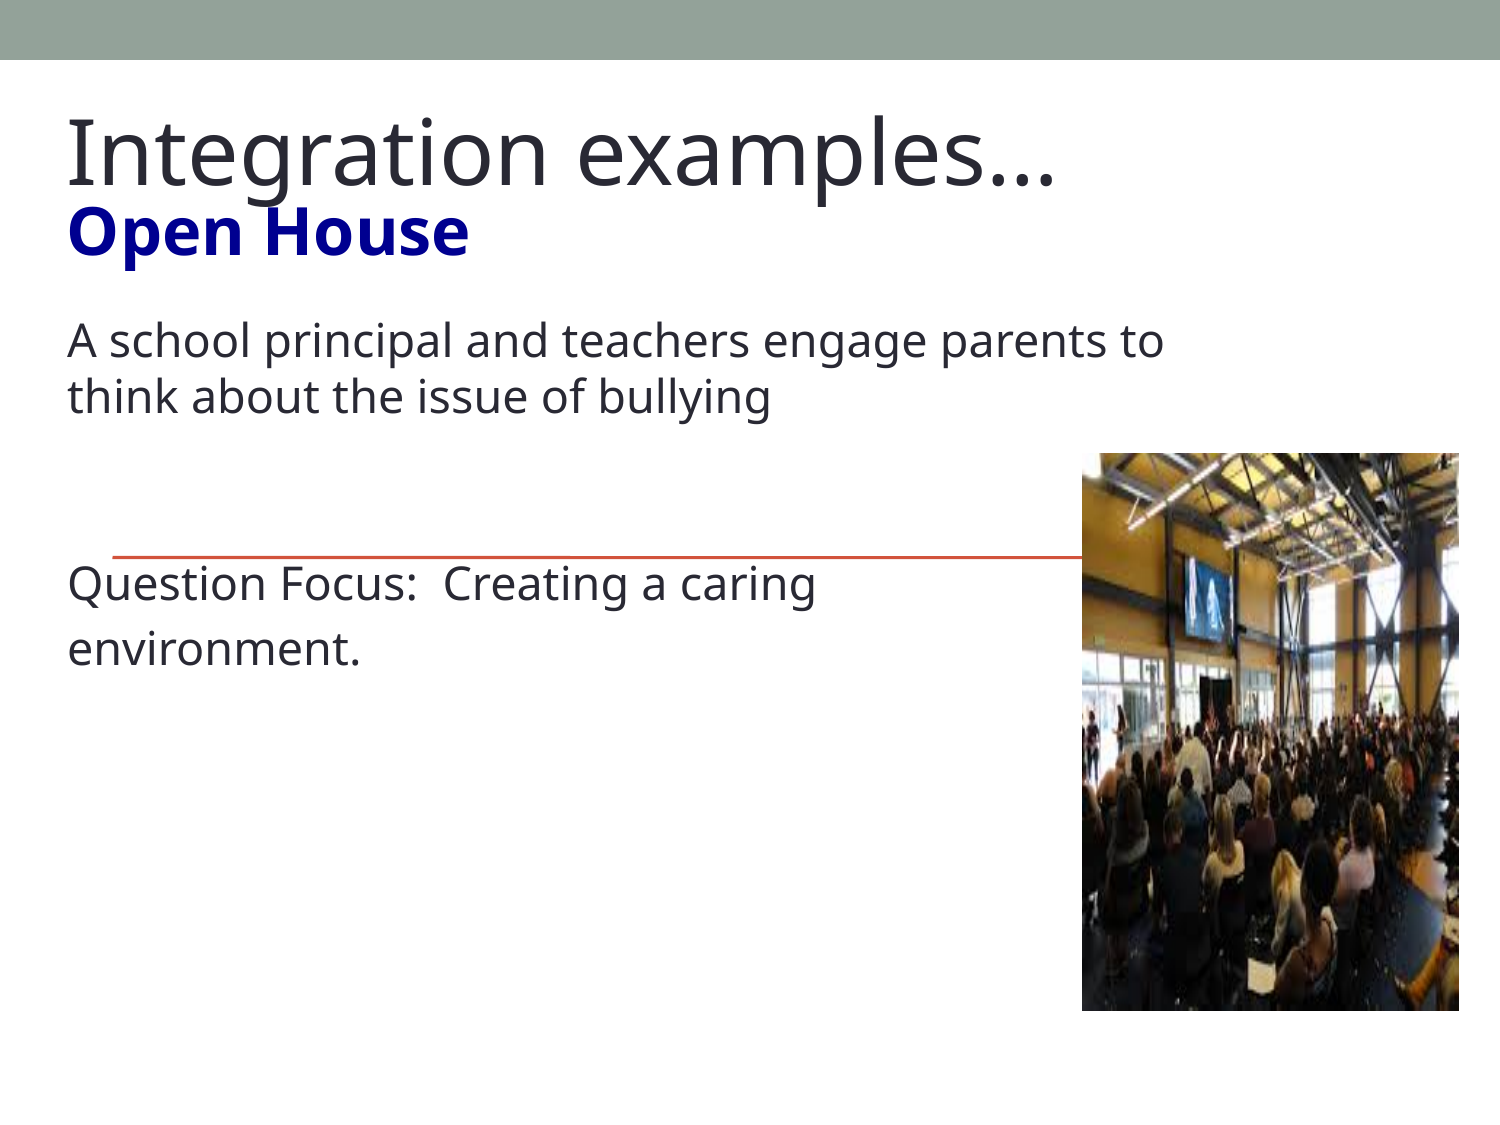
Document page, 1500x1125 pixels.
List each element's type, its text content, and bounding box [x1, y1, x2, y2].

picture [1082, 453, 1459, 1011]
text_box Integration examples… [52, 85, 1166, 211]
text_box A school principal and teachers engage parents to think about the issue of bullying Question Focus: Creating a caring environment. [52, 303, 1207, 685]
text_box Open House [52, 181, 1123, 322]
